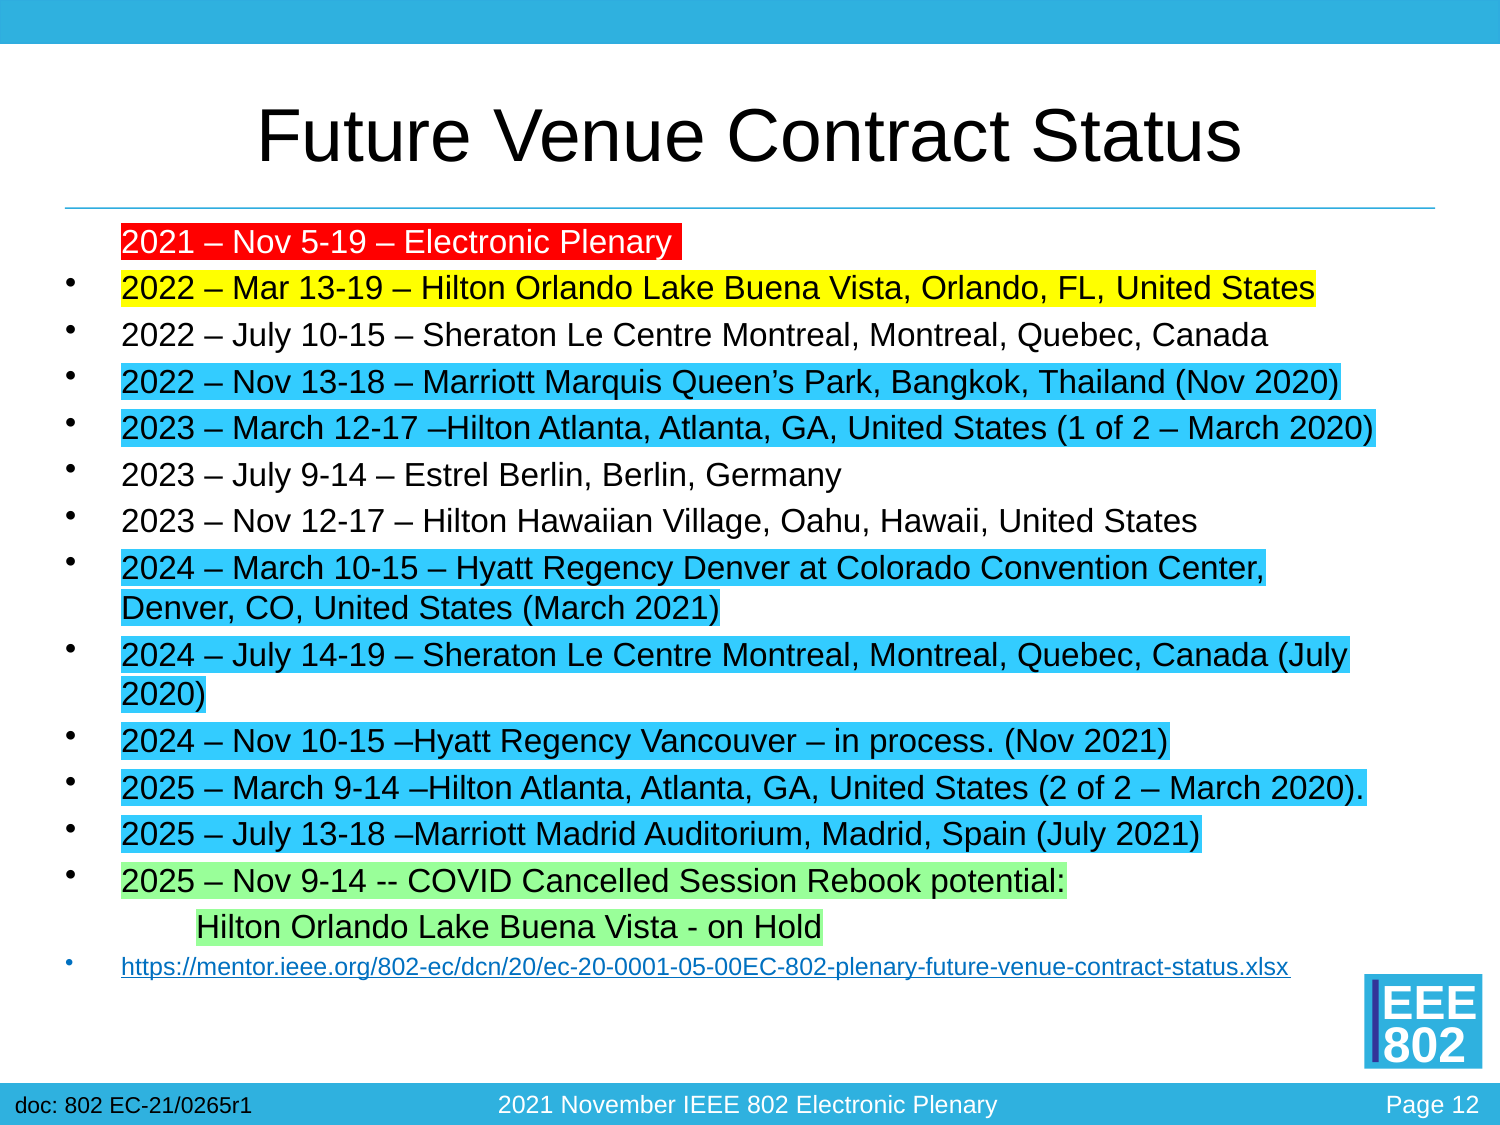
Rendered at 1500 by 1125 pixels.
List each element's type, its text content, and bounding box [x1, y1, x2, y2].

list 2021 – Nov 5-19 – Electronic Plenary 2022 – Mar 13-19 – Hilton Orlando Lake Buena Vista, Orlando, FL, United States 2022 – July 10-15 – Sheraton Le Centre Montreal, Montreal, Quebec, Canada 2022 – Nov 13-18 – Marriott Marquis Queen’s Park, Bangkok, Thailand (Nov 2020) 2023 – March 12-17 –Hilton Atlanta, Atlanta, GA, United States (1 of 2 – March 2020) 2023 – July 9-14 – Estrel Berlin, Berlin, Germany 2023 – Nov 12-17 – Hilton Hawaiian Village, Oahu, Hawaii, United States 2024 – March 10-15 – Hyatt Regency Denver at Colorado Convention Center, Denver, CO, United States (March 2021) 2024 – July 14-19 – Sheraton Le Centre Montreal, Montreal, Quebec, Canada (July 2020) 2024 – Nov 10-15 –Hyatt Regency Vancouver – in process. (Nov 2021) 2025 – March 9-14 –Hilton Atlanta, Atlanta, GA, United States (2 of 2 – March 2020). 2025 – July 13-18 –Marriott Madrid Auditorium, Madrid, Spain (July 2021) 2025 – Nov 9-14 -- COVID Cancelled Session Rebook potential: Hilton Orlando Lake Buena Vista - on Hold https://mentor.ieee.org/802-ec/dcn/20/ec-20-0001-05-00EC-802-plenary-future-venue-contract-status.xlsx [50, 212, 1400, 1092]
title Future Venue Contract Status [75, 66, 1425, 197]
